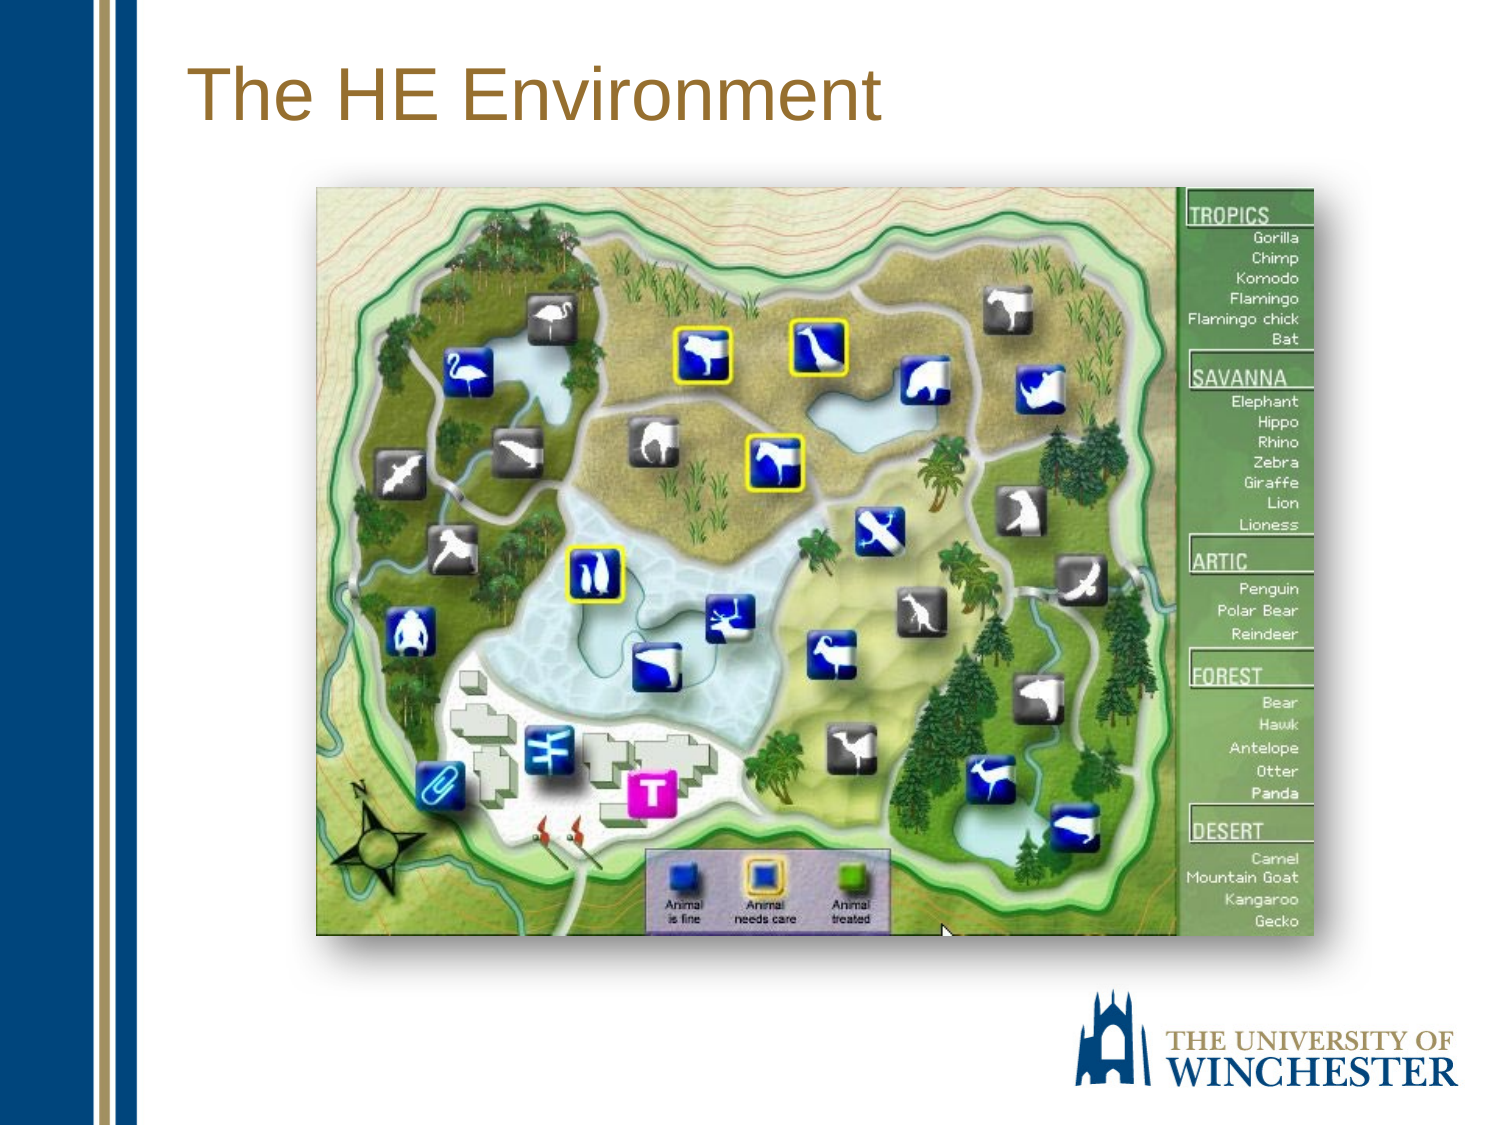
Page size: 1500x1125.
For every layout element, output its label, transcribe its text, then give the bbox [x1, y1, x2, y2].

title The HE Environment [170, 37, 1426, 226]
picture [0, 0, 1500, 1125]
